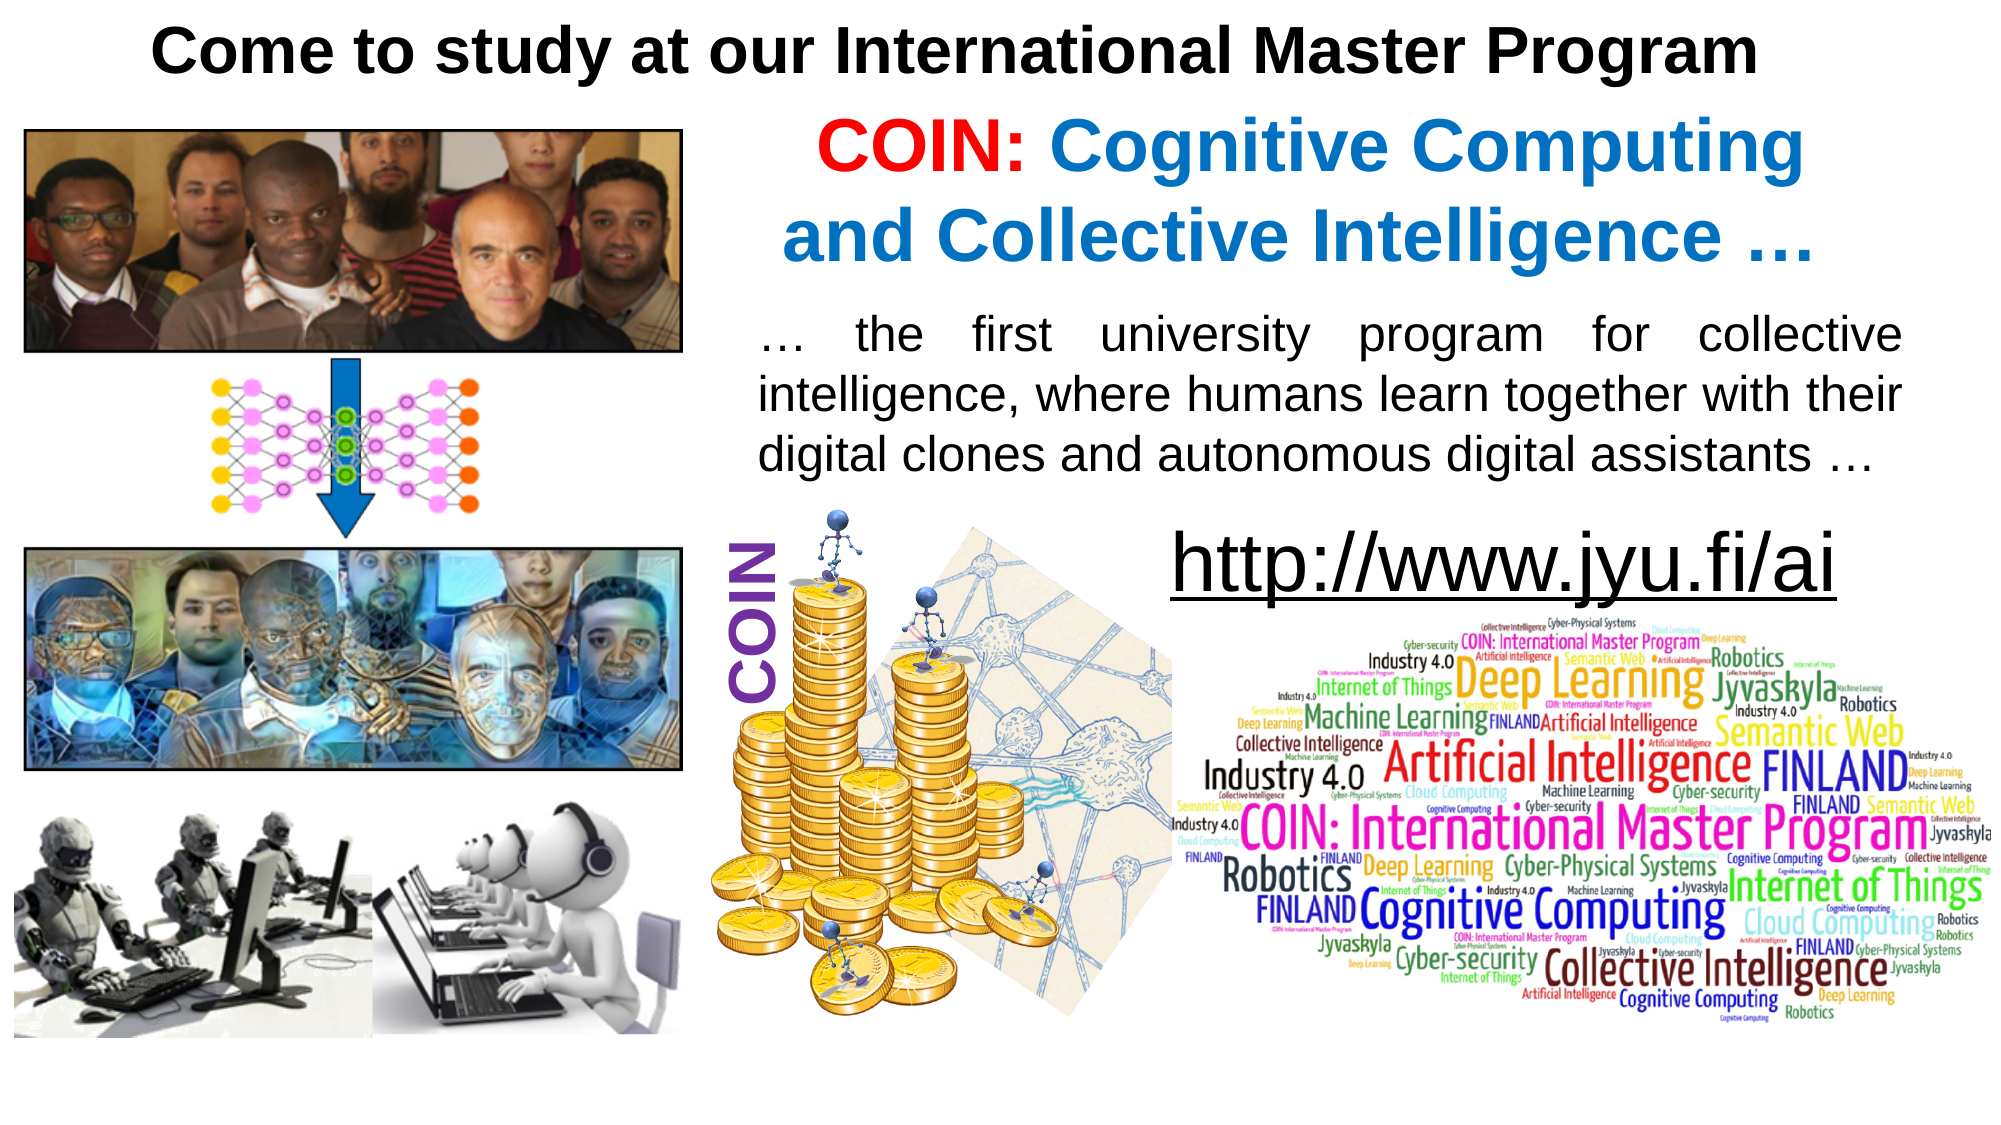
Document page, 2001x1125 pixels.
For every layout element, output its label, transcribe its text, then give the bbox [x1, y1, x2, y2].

text_box COIN: Cognitive Computing and Collective Intelligence … [763, 89, 1860, 285]
picture [14, 128, 683, 1038]
text_box Come to study at our International Master Program [135, 0, 1907, 95]
picture [1172, 615, 1992, 1025]
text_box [700, 492, 1198, 1021]
text_box … the first university program for collective intelligence, where humans learn together with their digital clones and autonomous digital assistants … [742, 294, 1919, 490]
text_box http://www.jyu.fi/ai [1202, 501, 1899, 613]
